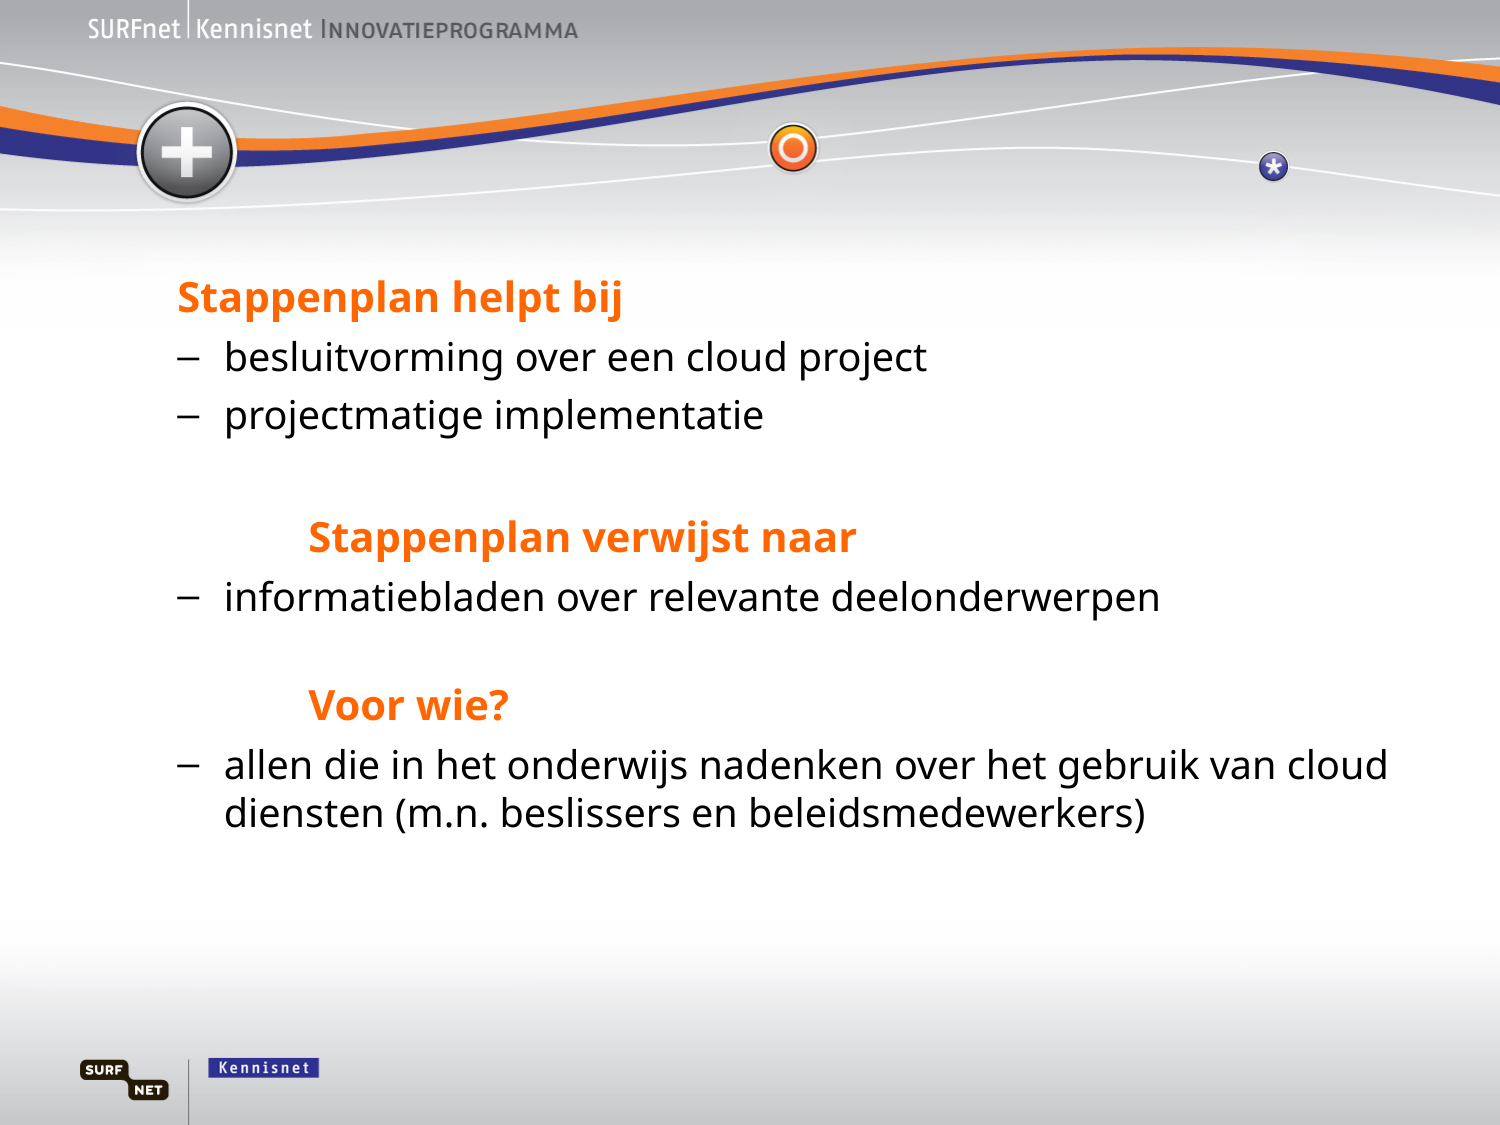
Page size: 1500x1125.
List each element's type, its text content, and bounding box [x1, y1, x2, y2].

picture [0, 0, 1500, 1125]
list Stappenplan helpt bij besluitvorming over een cloud project projectmatige implementatie Stappenplan verwijst naar informatiebladen over relevante deelonderwerpen Voor wie? allen die in het onderwijs nadenken over het gebruik van cloud diensten (m.n. beslissers en beleidsmedewerkers) [87, 262, 1424, 888]
